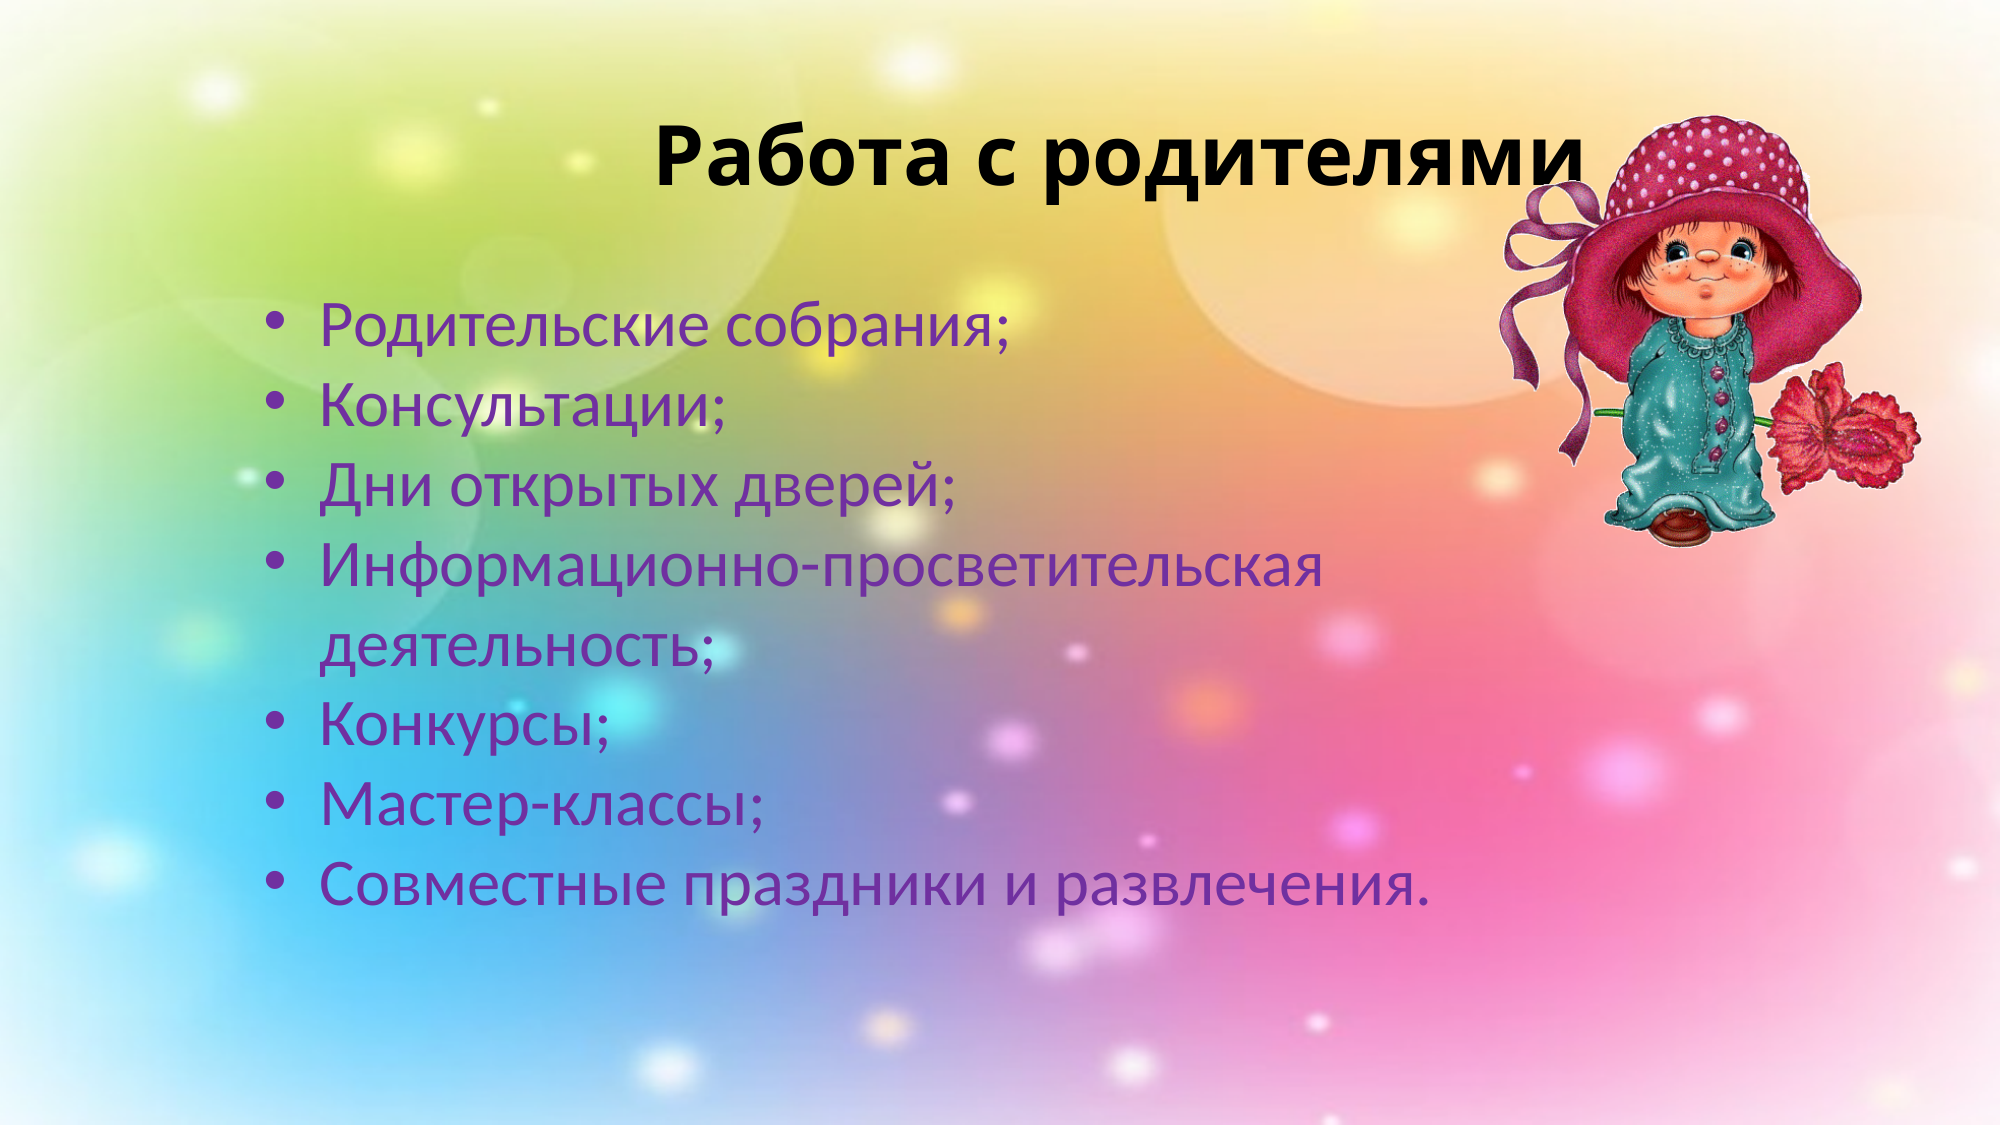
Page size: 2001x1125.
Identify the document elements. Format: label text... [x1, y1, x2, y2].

text_box Родительские собрания; Консультации; Дни открытых дверей; Информационно-просветительская деятельность; Конкурсы; Мастер-классы; Совместные праздники и развлечения. [248, 272, 1728, 927]
picture [1499, 115, 1922, 548]
text_box Работа с родителями [377, 94, 1650, 209]
